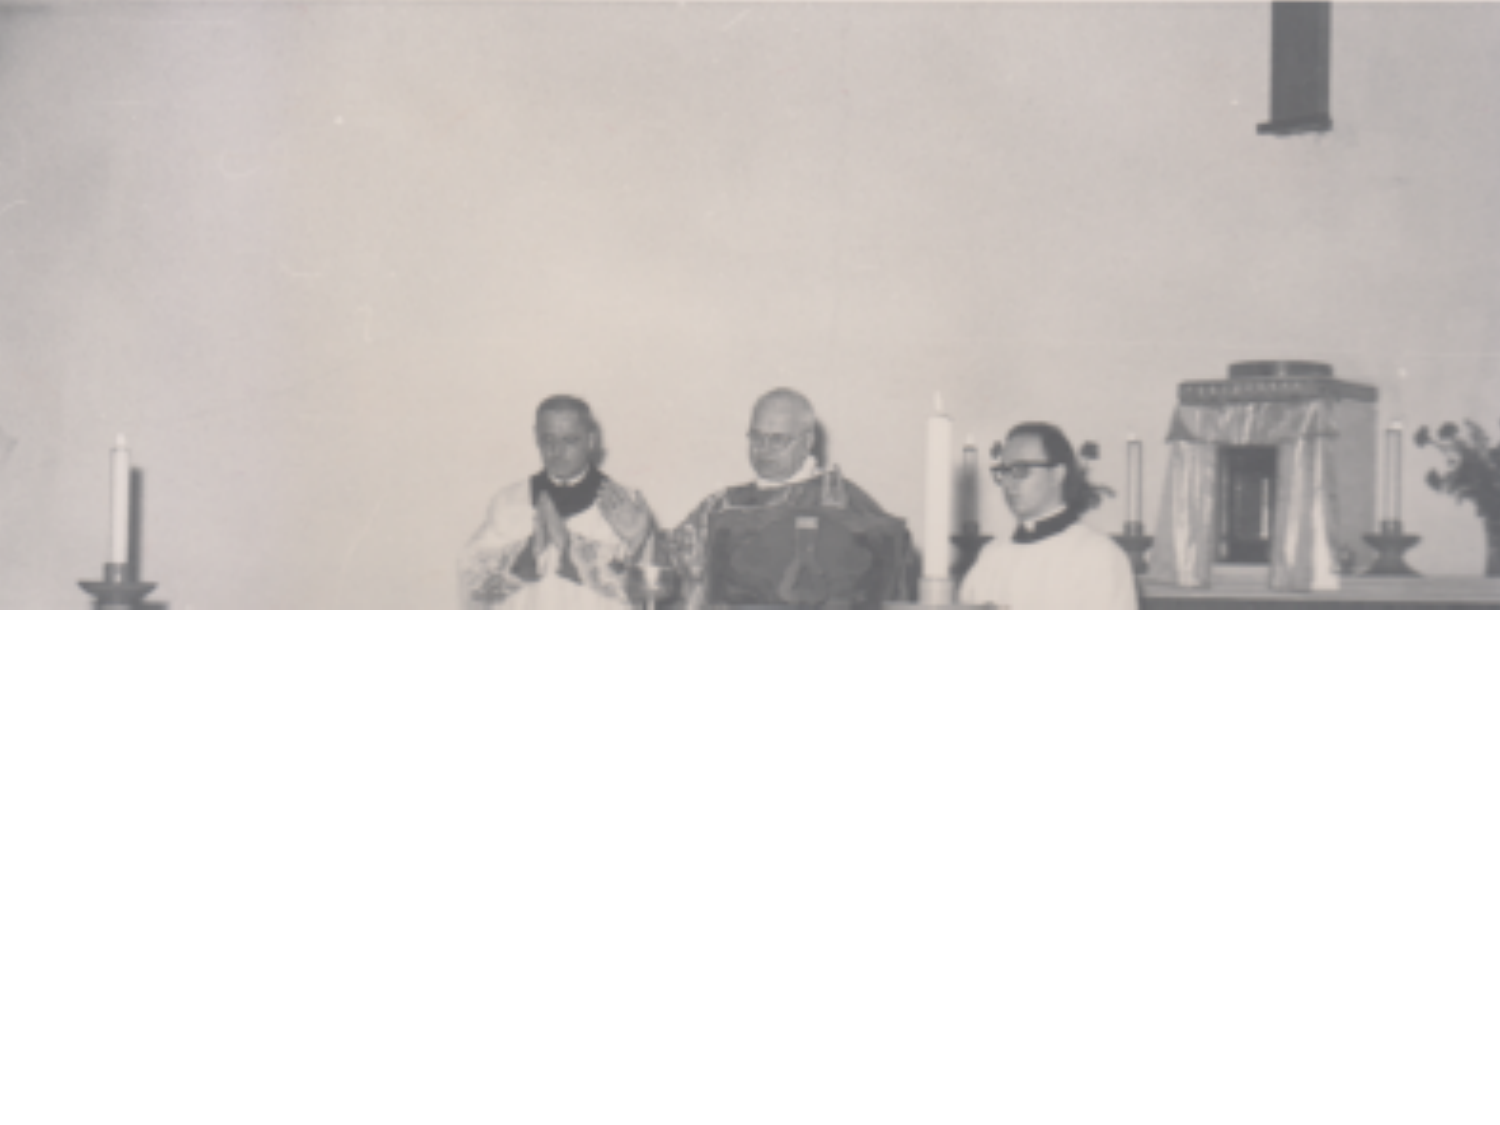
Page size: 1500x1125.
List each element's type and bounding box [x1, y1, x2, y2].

list [0, 0, 1500, 610]
